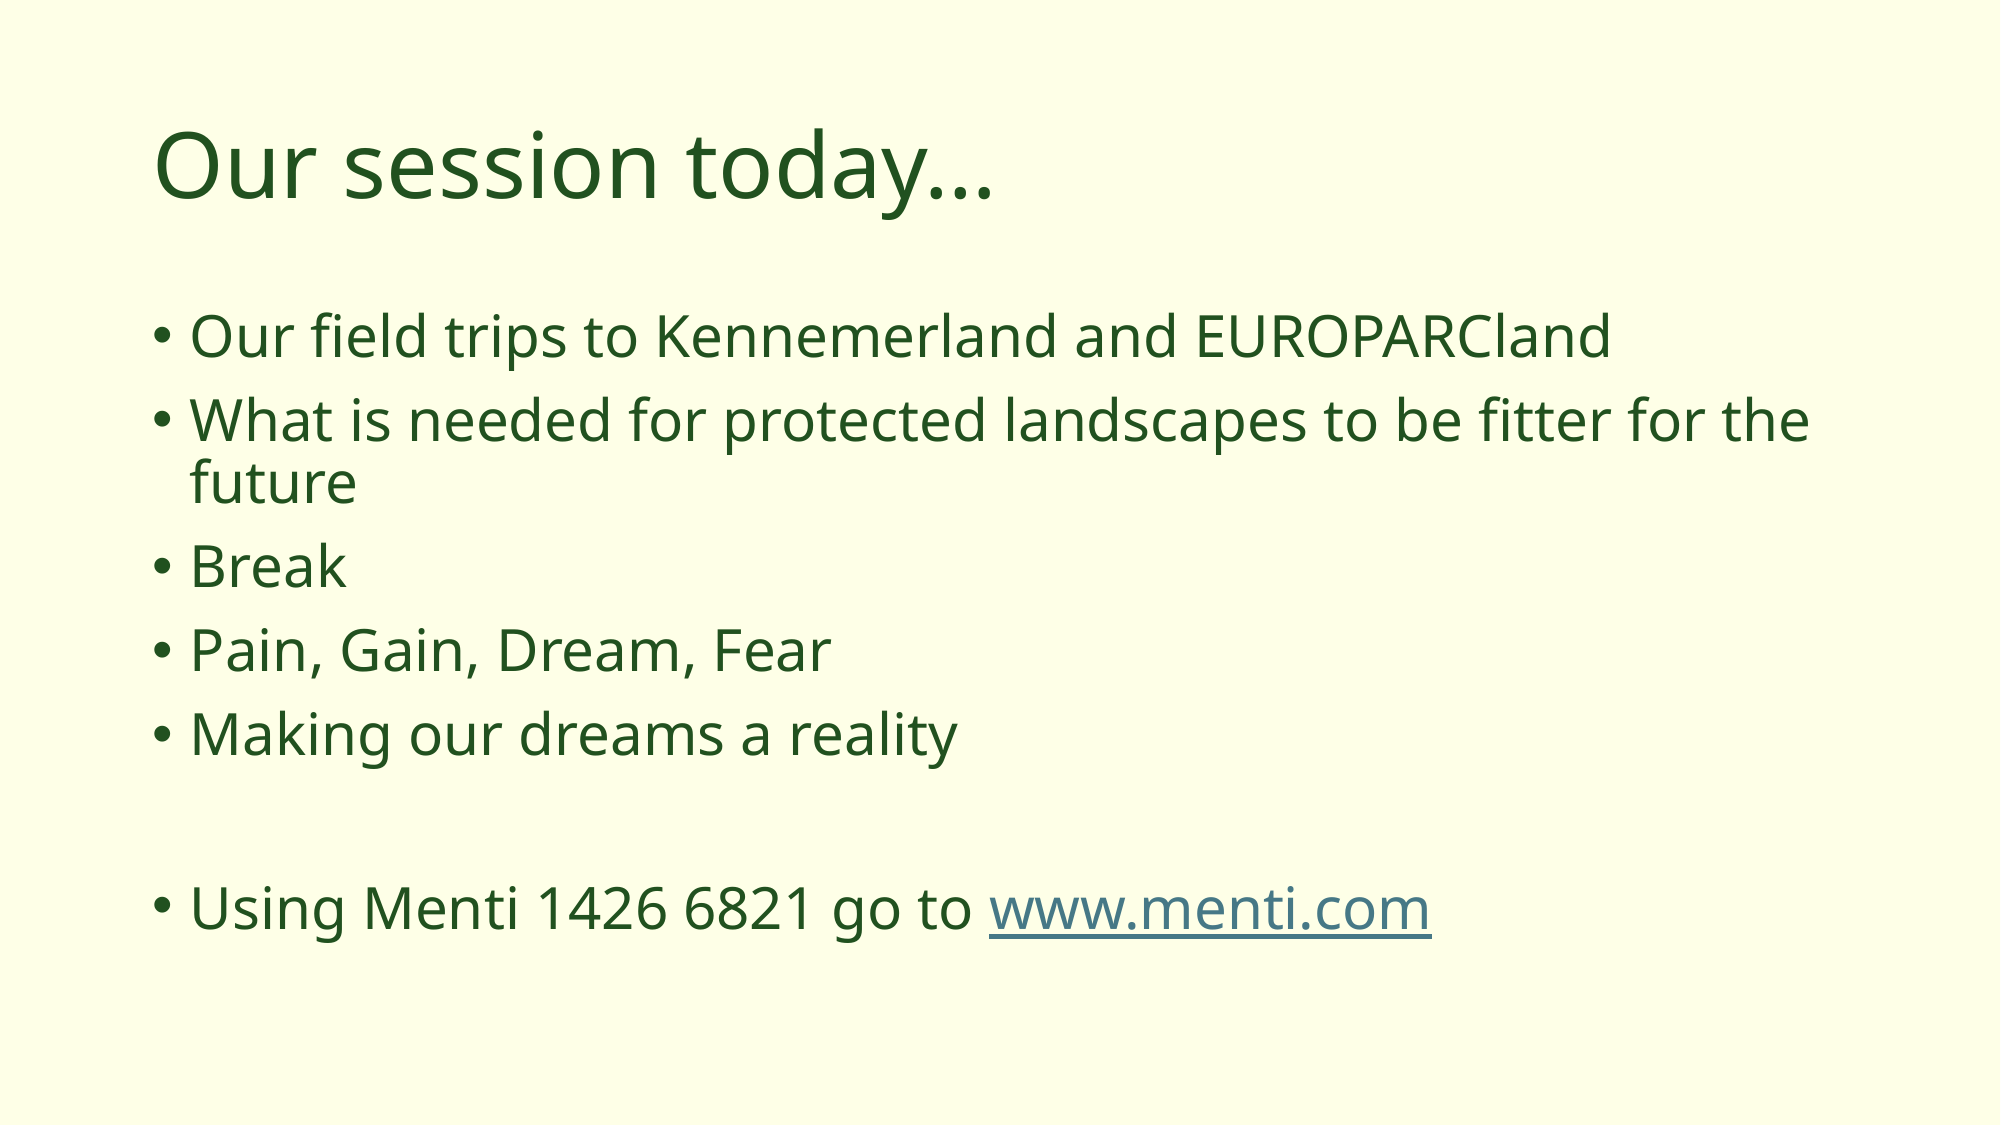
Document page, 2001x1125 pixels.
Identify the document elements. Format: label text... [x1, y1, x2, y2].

title Our session today… [137, 59, 1863, 278]
list Our field trips to Kennemerland and EUROPARCland What is needed for protected landscapes to be fitter for the future Break Pain, Gain, Dream, Fear Making our dreams a reality Using Menti 1426 6821 go to www.menti.com [137, 299, 1863, 1014]
